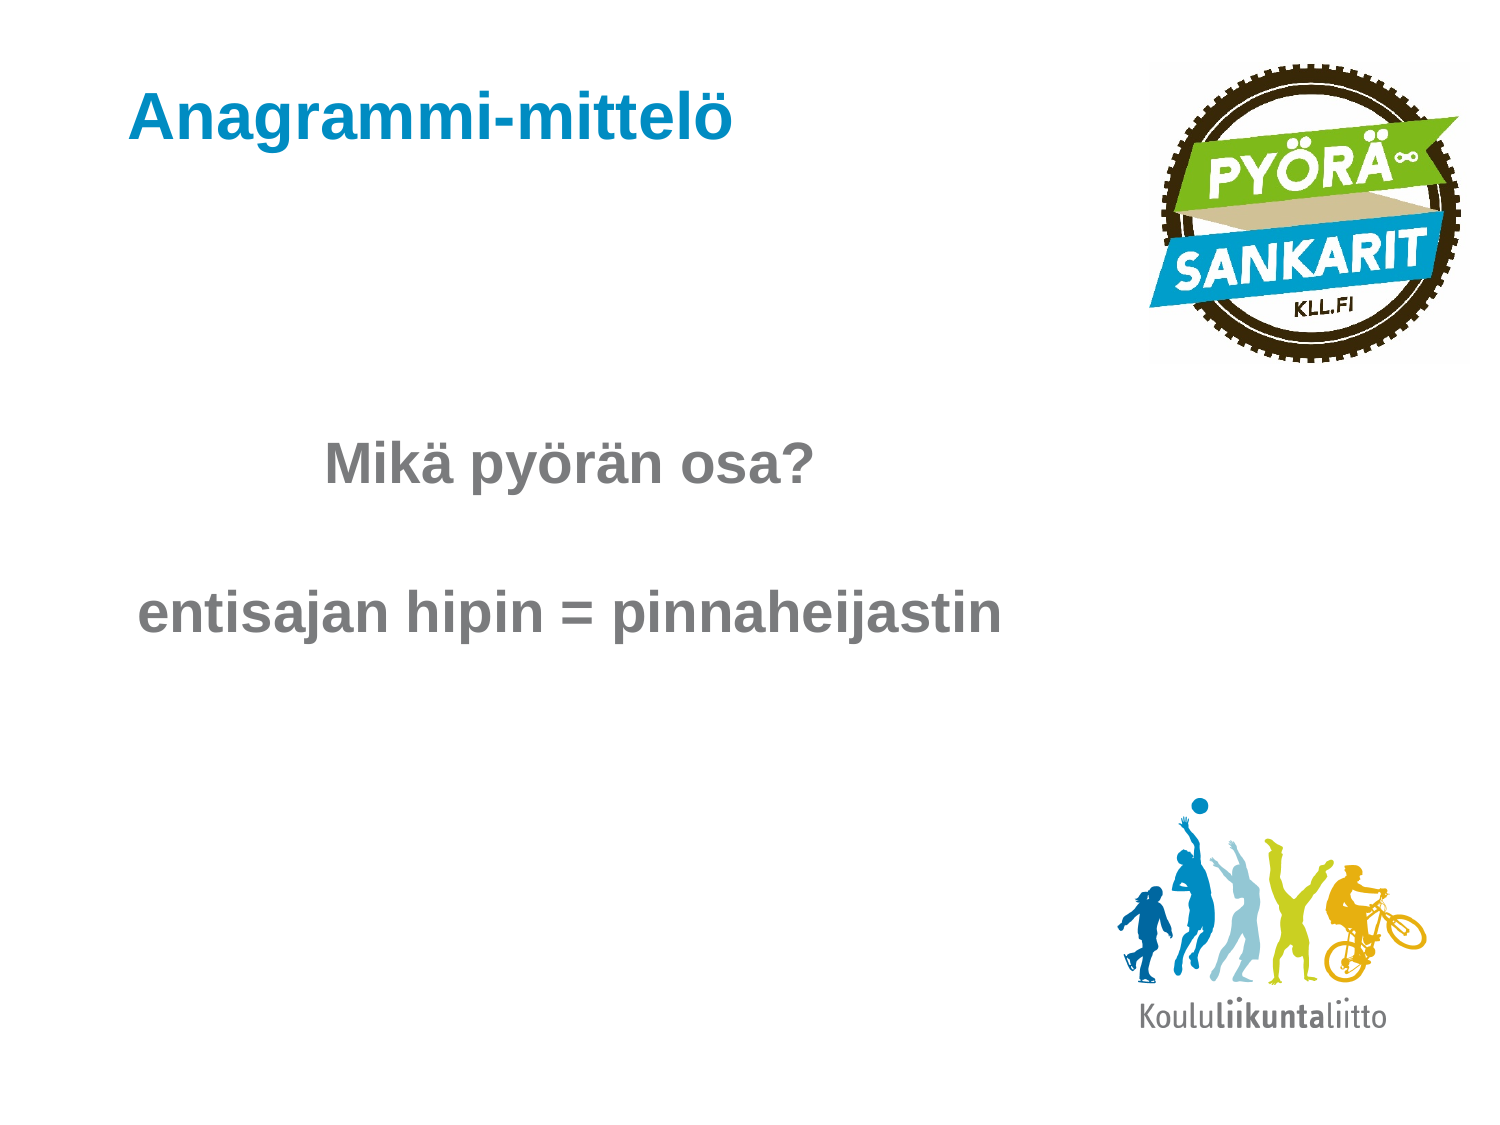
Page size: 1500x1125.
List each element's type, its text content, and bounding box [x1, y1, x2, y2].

picture [1149, 62, 1470, 364]
title Anagrammi-mittelö [112, 62, 1147, 161]
list Mikä pyörän osa? entisajan hipin = pinnaheijastin [112, 182, 1029, 907]
picture [1094, 774, 1450, 1052]
